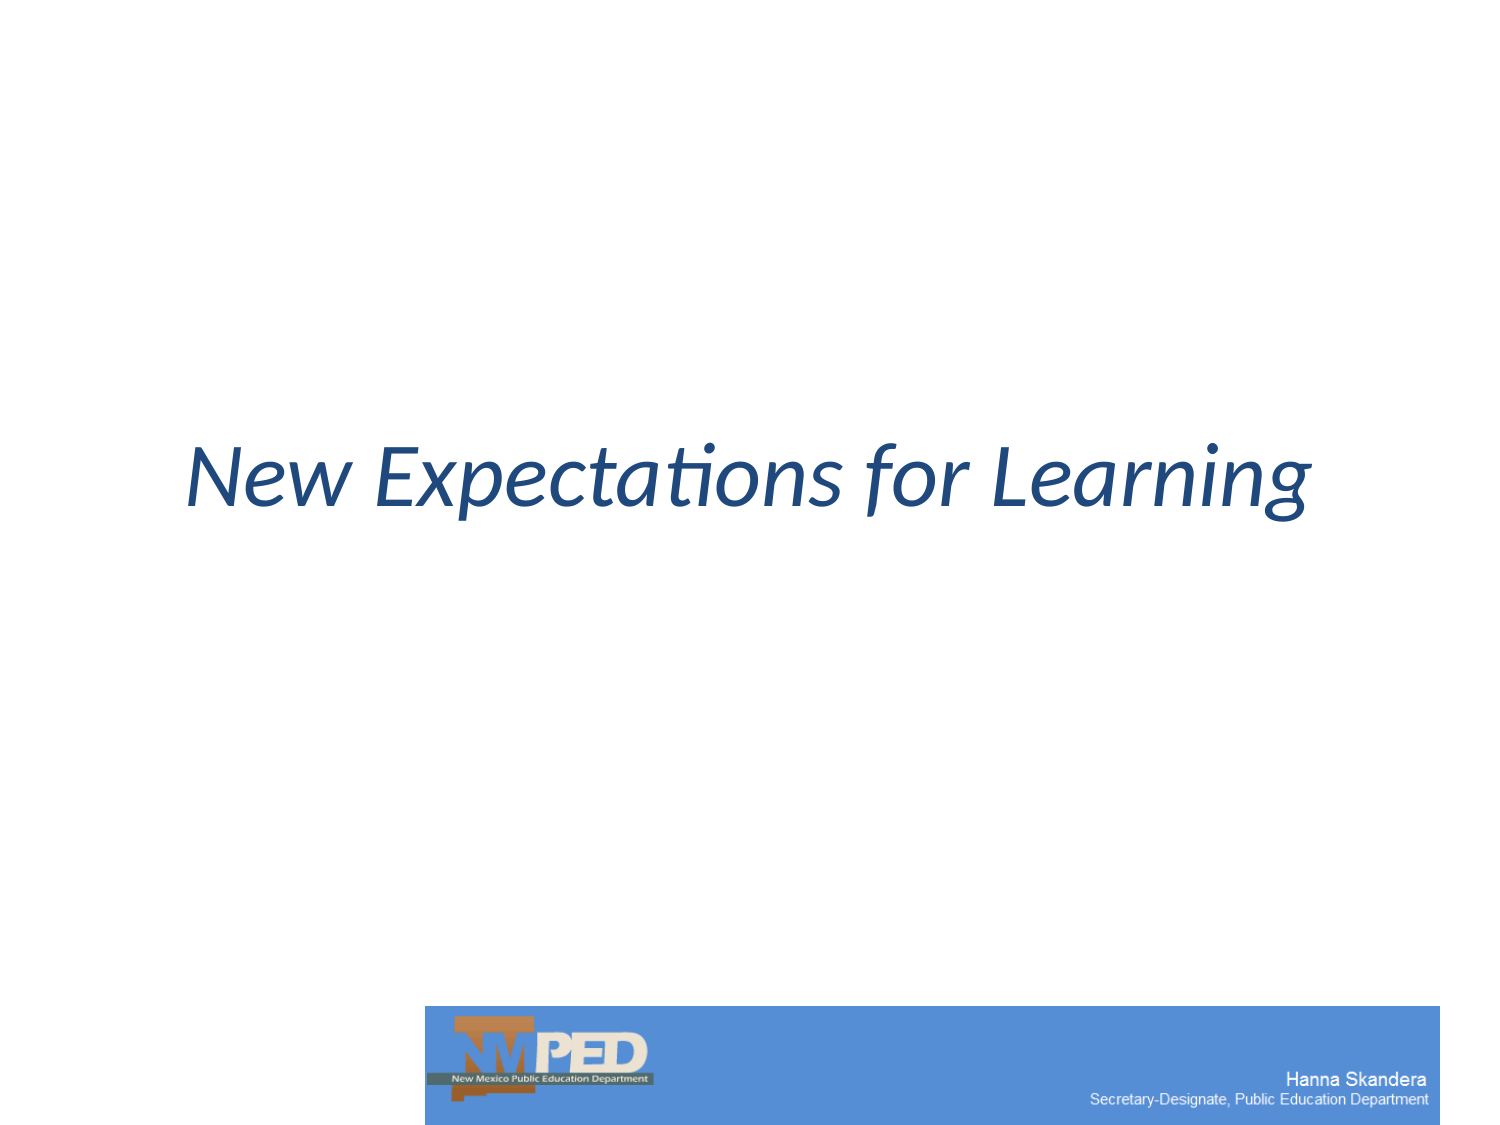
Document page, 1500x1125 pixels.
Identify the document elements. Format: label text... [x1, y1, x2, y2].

picture [425, 1006, 1440, 1125]
title New Expectations for Learning [112, 349, 1388, 591]
